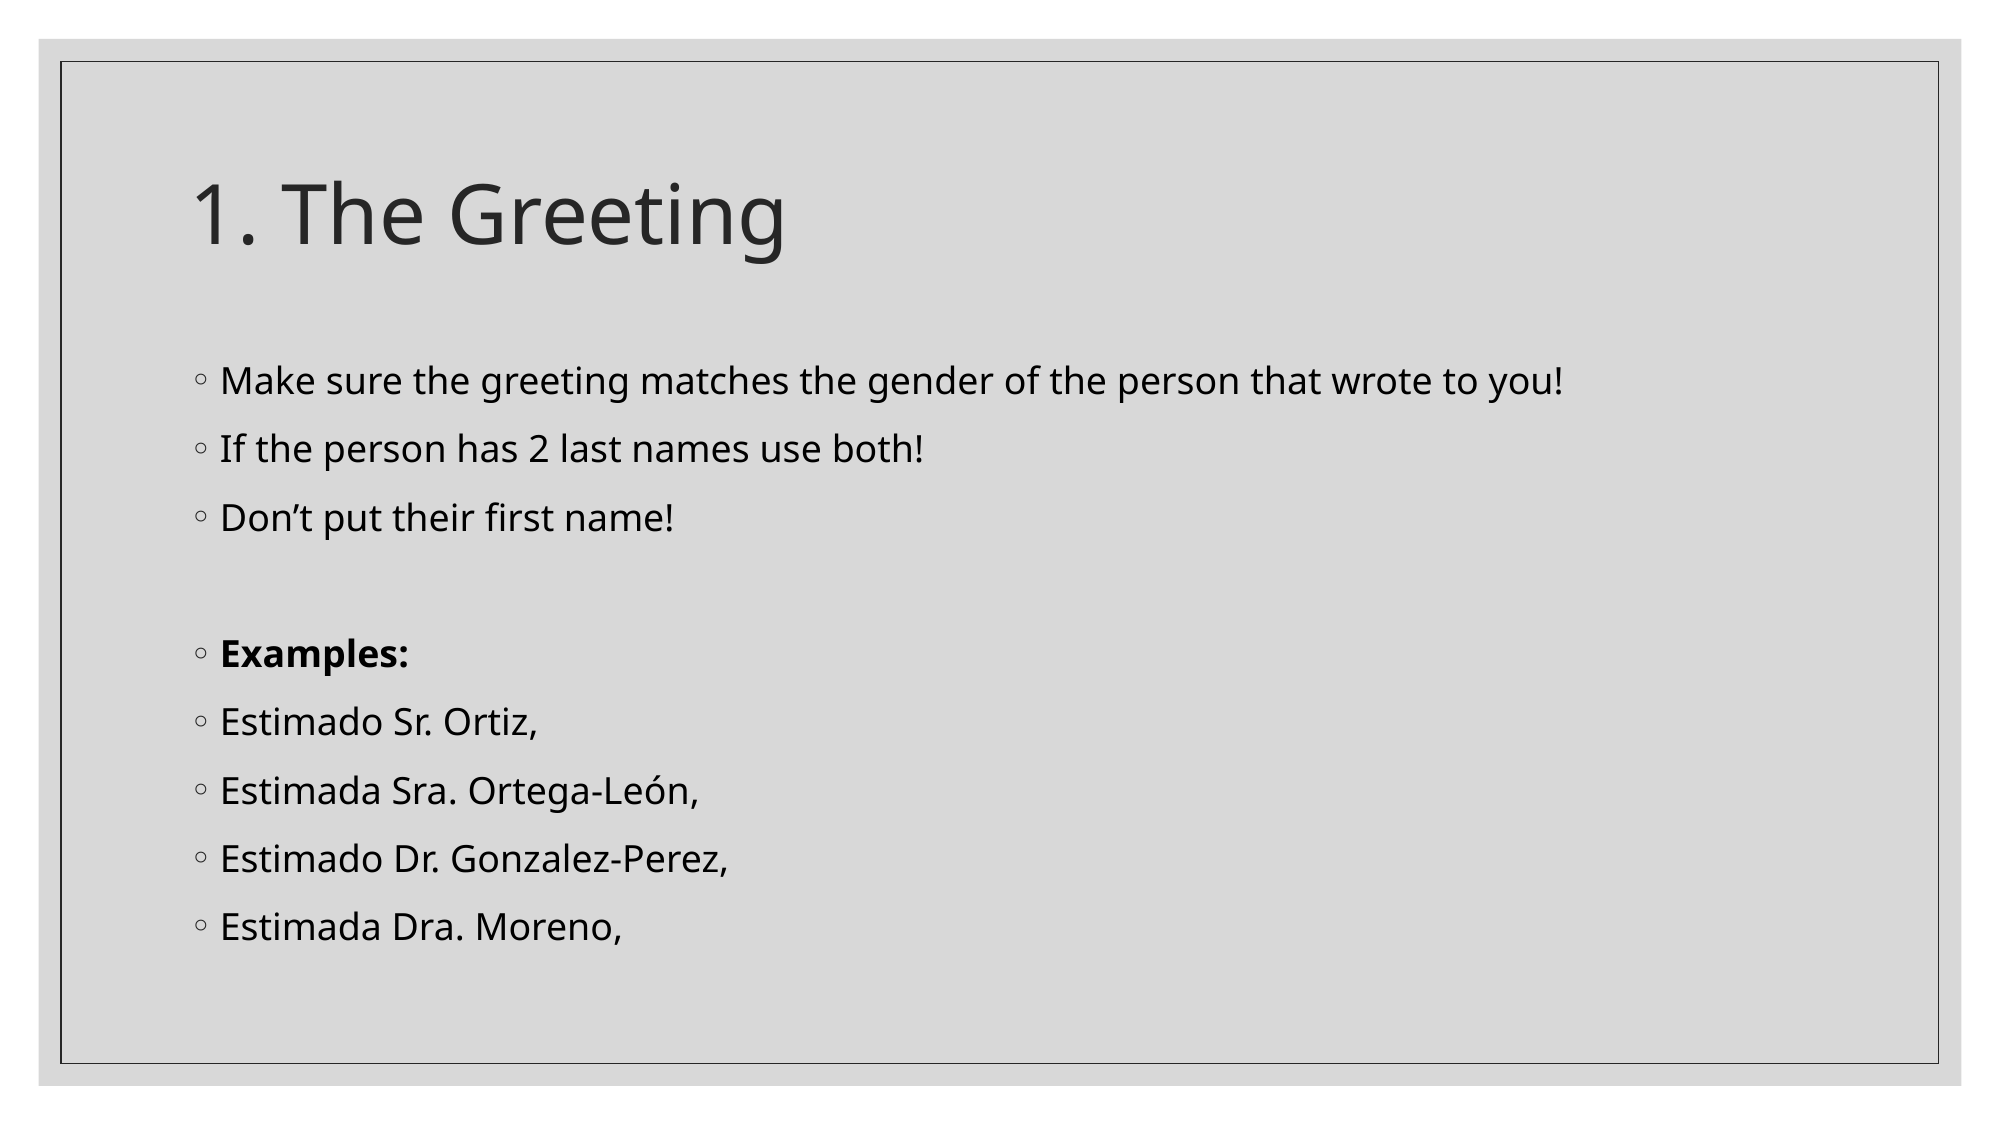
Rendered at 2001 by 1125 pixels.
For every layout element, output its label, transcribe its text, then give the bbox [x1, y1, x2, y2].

list Make sure the greeting matches the gender of the person that wrote to you! If the person has 2 last names use both! Don’t put their first name! Examples: Estimado Sr. Ortiz, Estimada Sra. Ortega-León, Estimado Dr. Gonzalez-Perez, Estimada Dra. Moreno, [174, 345, 1825, 977]
title 1. The Greeting [174, 105, 1825, 331]
